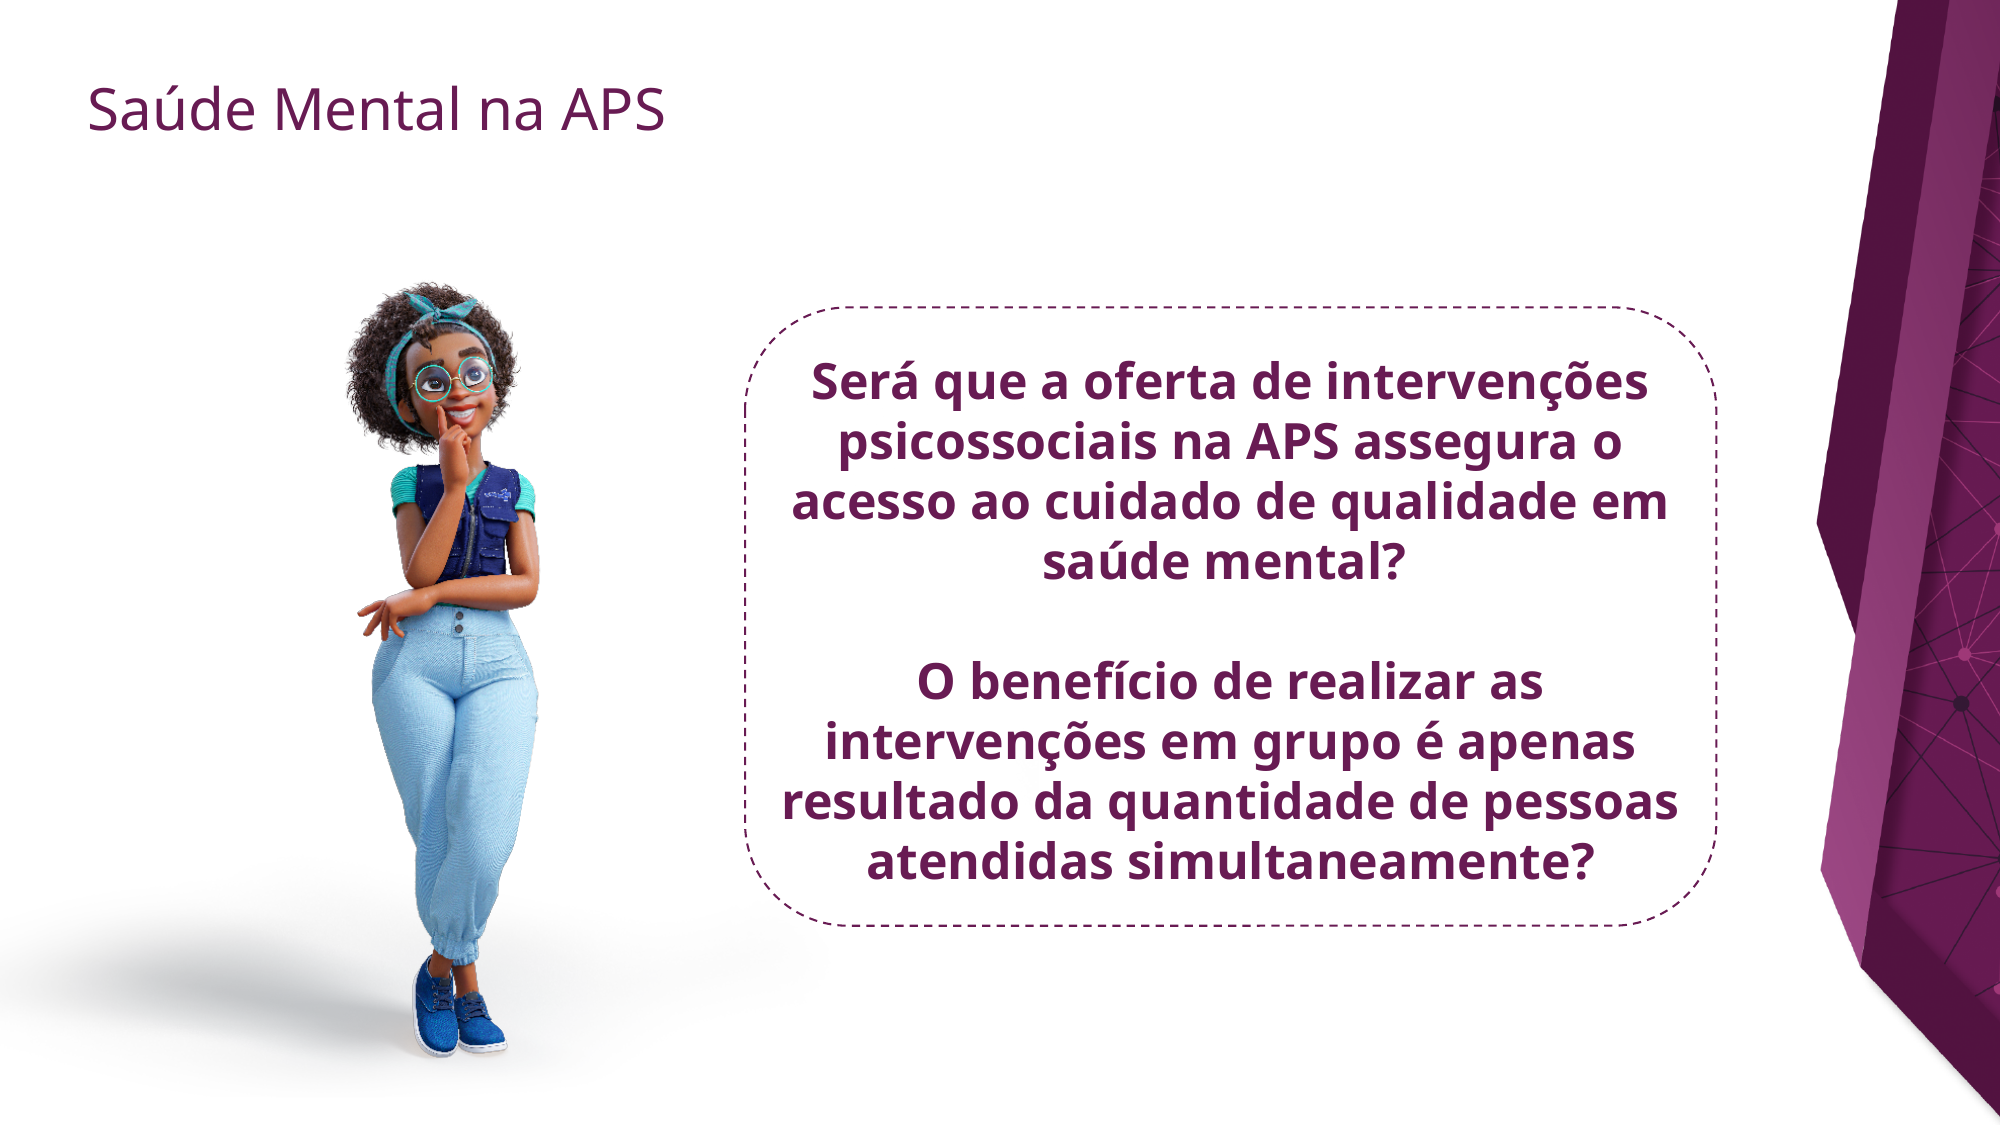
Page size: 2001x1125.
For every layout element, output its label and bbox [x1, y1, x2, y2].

picture [0, 199, 1039, 1125]
text_box [1692, 341, 1717, 393]
picture [1816, 0, 2000, 1125]
text_box [1039, 306, 1718, 927]
text_box [1688, 835, 1717, 897]
